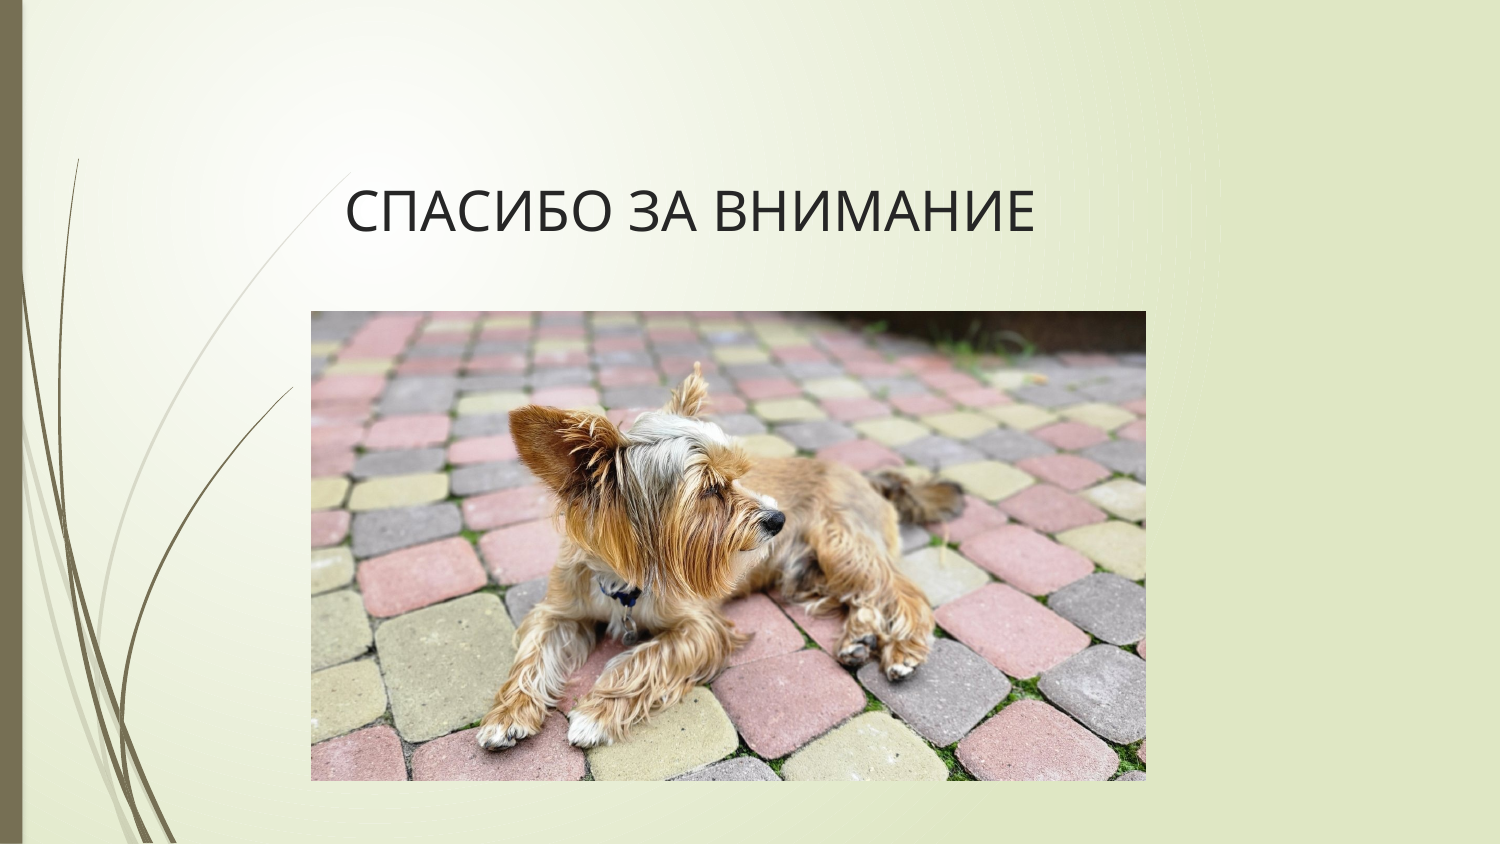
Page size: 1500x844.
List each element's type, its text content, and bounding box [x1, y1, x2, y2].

title СПАСИБО ЗА ВНИМАНИЕ [329, 160, 1483, 325]
picture [311, 311, 1146, 782]
